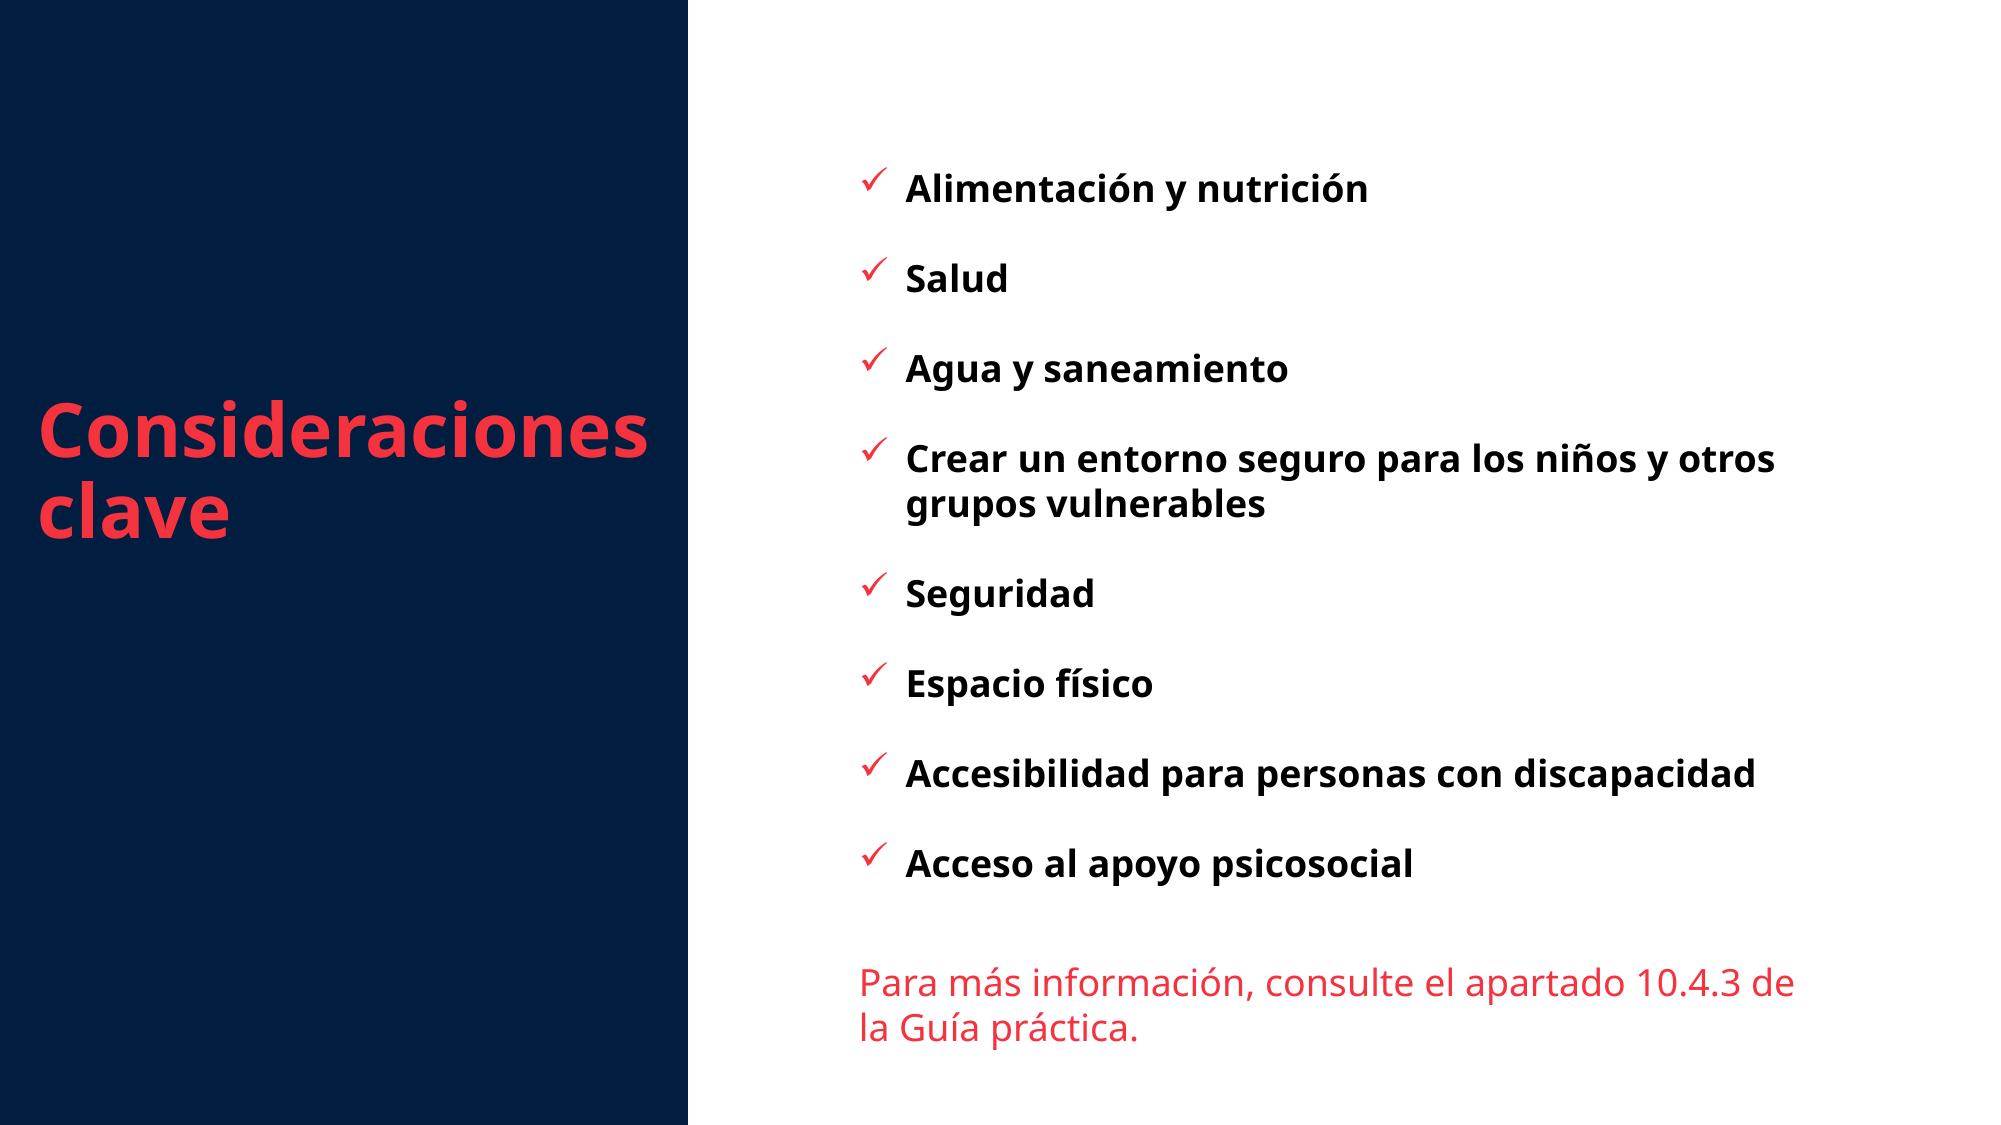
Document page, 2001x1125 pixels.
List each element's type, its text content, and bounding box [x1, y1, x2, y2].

text_box [0, 0, 688, 1125]
text_box Para más información, consulte el apartado 10.4.3 de la Guía práctica. [843, 951, 1845, 1057]
text_box Alimentación y nutrición Salud Agua y saneamiento Crear un entorno seguro para los niños y otros grupos vulnerables Seguridad Espacio físico Accesibilidad para personas con discapacidad Acceso al apoyo psicosocial [843, 157, 1845, 893]
text_box Consideraciones clave [22, 104, 688, 842]
